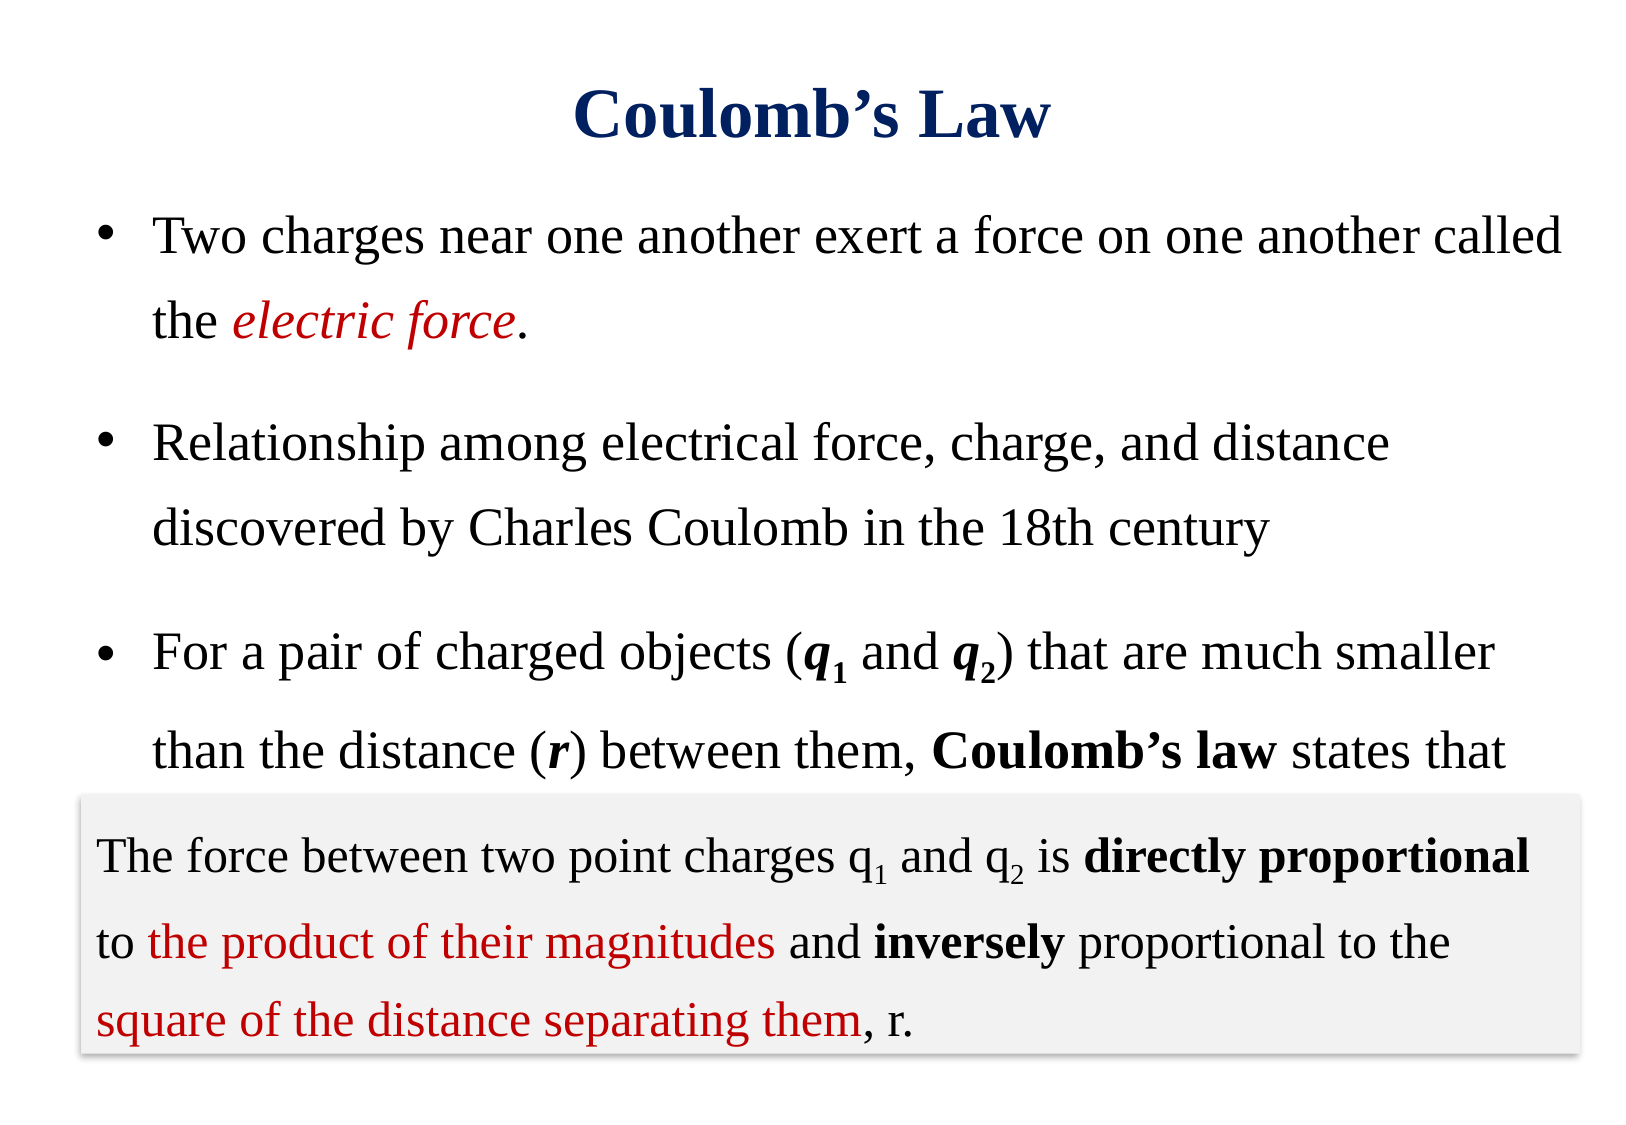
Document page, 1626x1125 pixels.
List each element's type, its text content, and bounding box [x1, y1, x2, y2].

text_box The force between two point charges q1 and q2 is directly proportional to the product of their magnitudes and inversely proportional to the square of the distance separating them, r. [81, 794, 1581, 1054]
title Coulomb’s Law [81, 45, 1544, 172]
list Two charges near one another exert a force on one another called the electric force. Relationship among electrical force, charge, and distance discovered by Charles Coulomb in the 18th century For a pair of charged objects (q1 and q2) that are much smaller than the distance (r) between them, Coulomb’s law states that [81, 172, 1581, 794]
